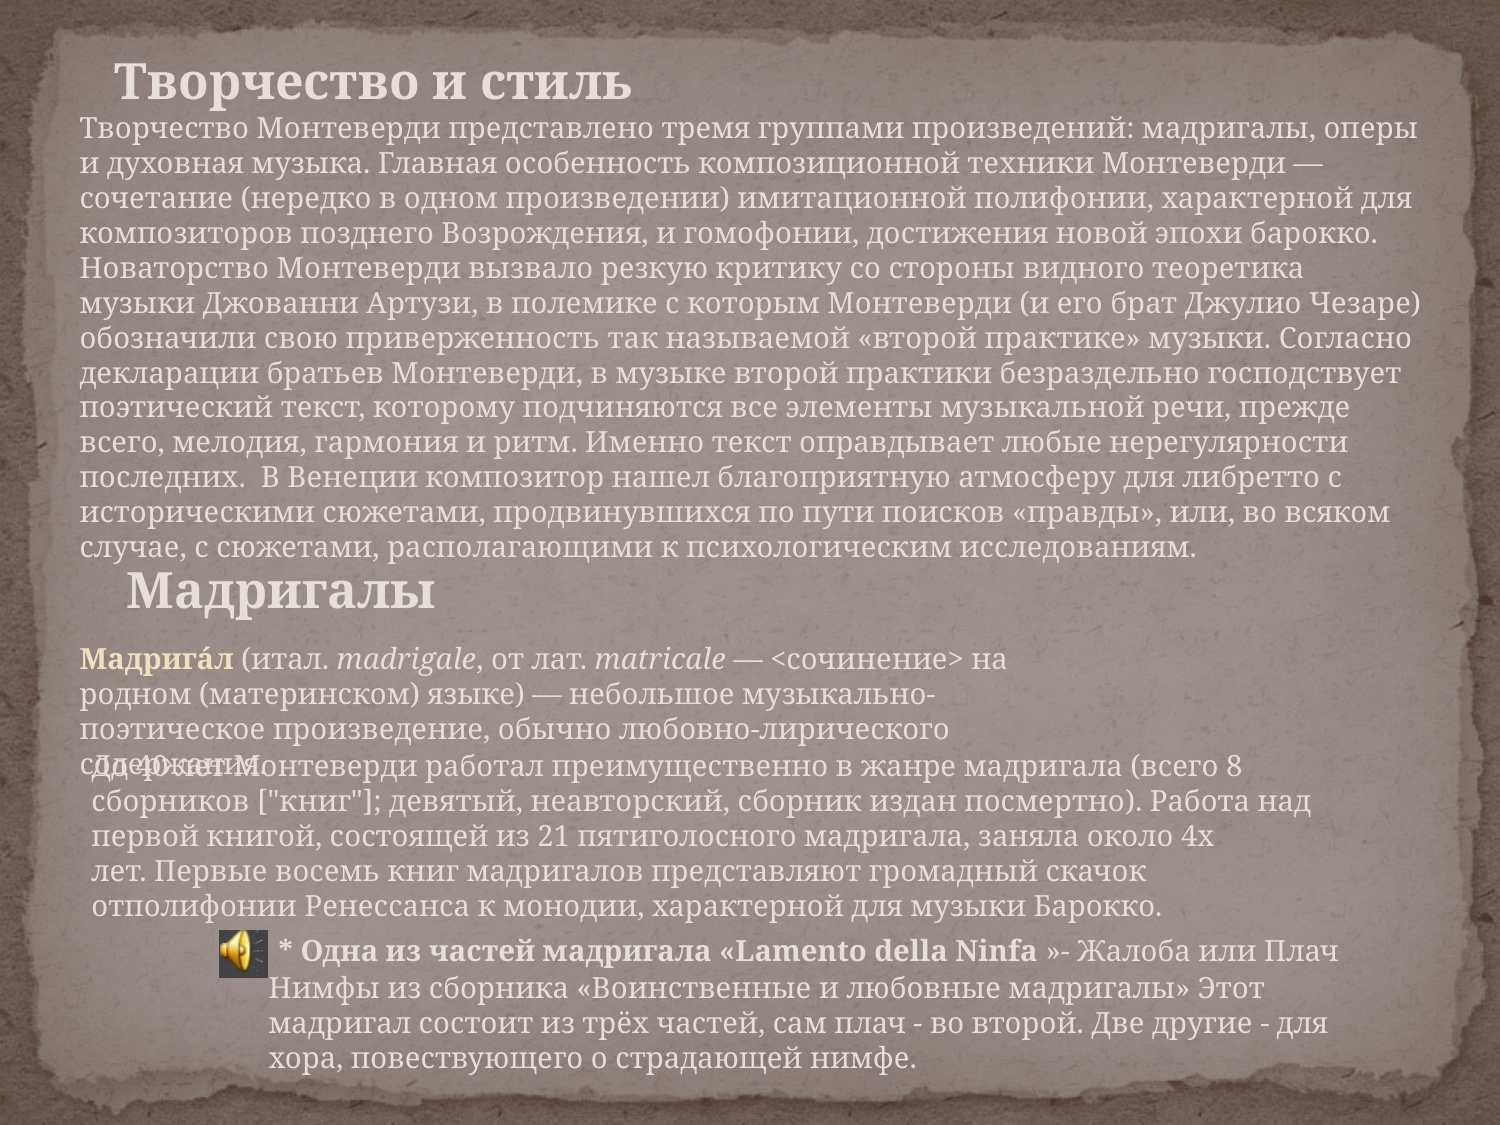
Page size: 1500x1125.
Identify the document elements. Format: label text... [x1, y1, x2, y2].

text_box Мадригалы [112, 550, 904, 626]
picture [219, 929, 268, 978]
text_box До 40 лет Монтеверди работал преимущественно в жанре мадригала (всего 8 сборников ["книг"]; девятый, неавторский, сборник издан посмертно). Работа над первой книгой, состоящей из 21 пятиголосного мадригала, заняла около 4х лет. Первые восемь книг мадригалов представляют громадный скачок отполифонии Ренессанса к монодии, характерной для музыки Барокко. [76, 739, 1353, 965]
text_box Мадрига́л (итал. madrigale, от лат. matricale — <сочинение> на родном (материнском) языке) — небольшое музыкально-поэтическое произведение, обычно любовно-лирического содержания. [64, 633, 1090, 788]
text_box Творчество Монтеверди представлено тремя группами произведений: мадригалы, оперы и духовная музыка. Главная особенность композиционной техники Монтеверди — сочетание (нередко в одном произведении) имитационной полифонии, характерной для композиторов позднего Возрождения, и гомофонии, достижения новой эпохи барокко. Новаторство Монтеверди вызвало резкую критику со стороны видного теоретика музыки Джованни Артузи, в полемике с которым Монтеверди (и его брат Джулио Чезаре) обозначили свою приверженность так называемой «второй практике» музыки. Согласно декларации братьев Монтеверди, в музыке второй практики безраздельно господствует поэтический текст, которому подчиняются все элементы музыкальной речи, прежде всего, мелодия, гармония и ритм. Именно текст оправдывает любые нерегулярности последних. В Венеции композитор нашел благоприятную атмосферу для либретто с историческими сюжетами, продвинувшихся по пути поисков «правды», или, во всяком случае, с сюжетами, располагающими к психологическим исследованиям. [64, 101, 1447, 571]
text_box Творчество и стиль [100, 42, 931, 101]
text_box * Одна из частей мадригала «Lamento della Ninfa »- Жалоба или Плач Нимфы из сборника «Воинственные и любовные мадригалы» Этот мадригал состоит из трёх частей, сам плач - во второй. Две другие - для хора, повествующего о страдающей нимфе. [253, 916, 1365, 1082]
